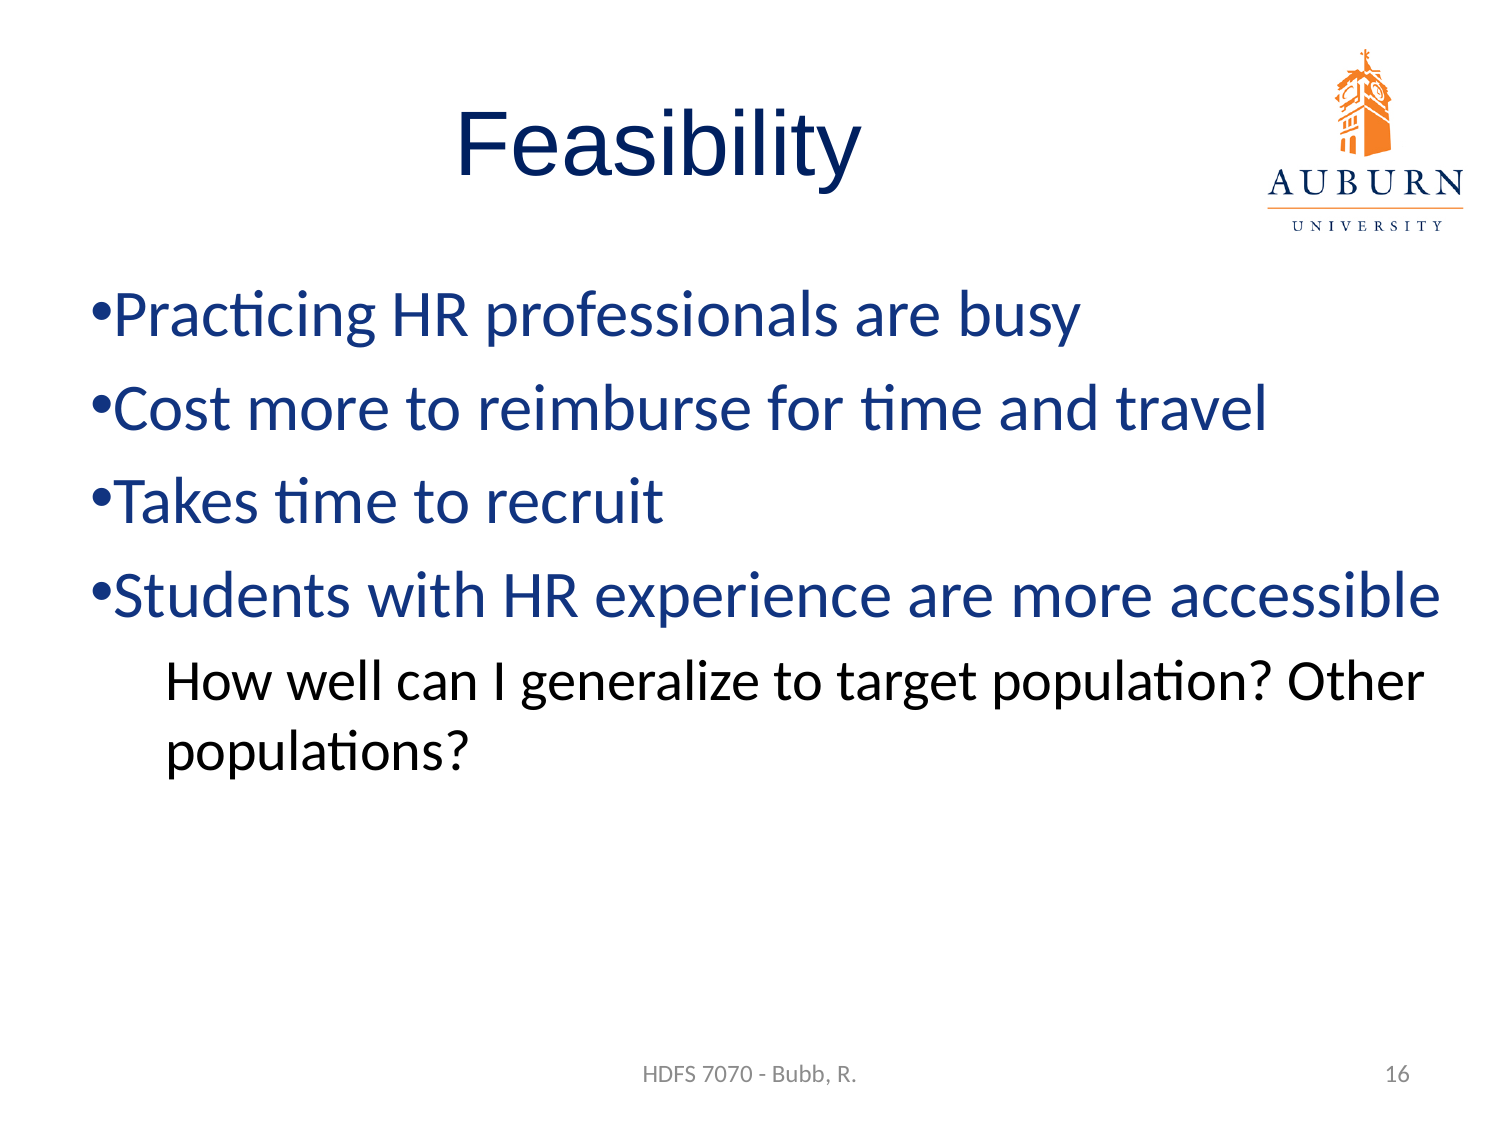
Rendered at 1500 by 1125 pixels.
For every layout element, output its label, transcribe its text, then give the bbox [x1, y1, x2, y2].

title Feasibility [75, 45, 1243, 233]
footer HDFS 7070 - Bubb, R. [512, 1042, 988, 1103]
slide_number 16 [1074, 1042, 1425, 1103]
picture [1262, 49, 1468, 238]
list Practicing HR professionals are busy Cost more to reimburse for time and travel Takes time to recruit Students with HR experience are more accessible How well can I generalize to target population? Other populations? [75, 262, 1500, 1025]
